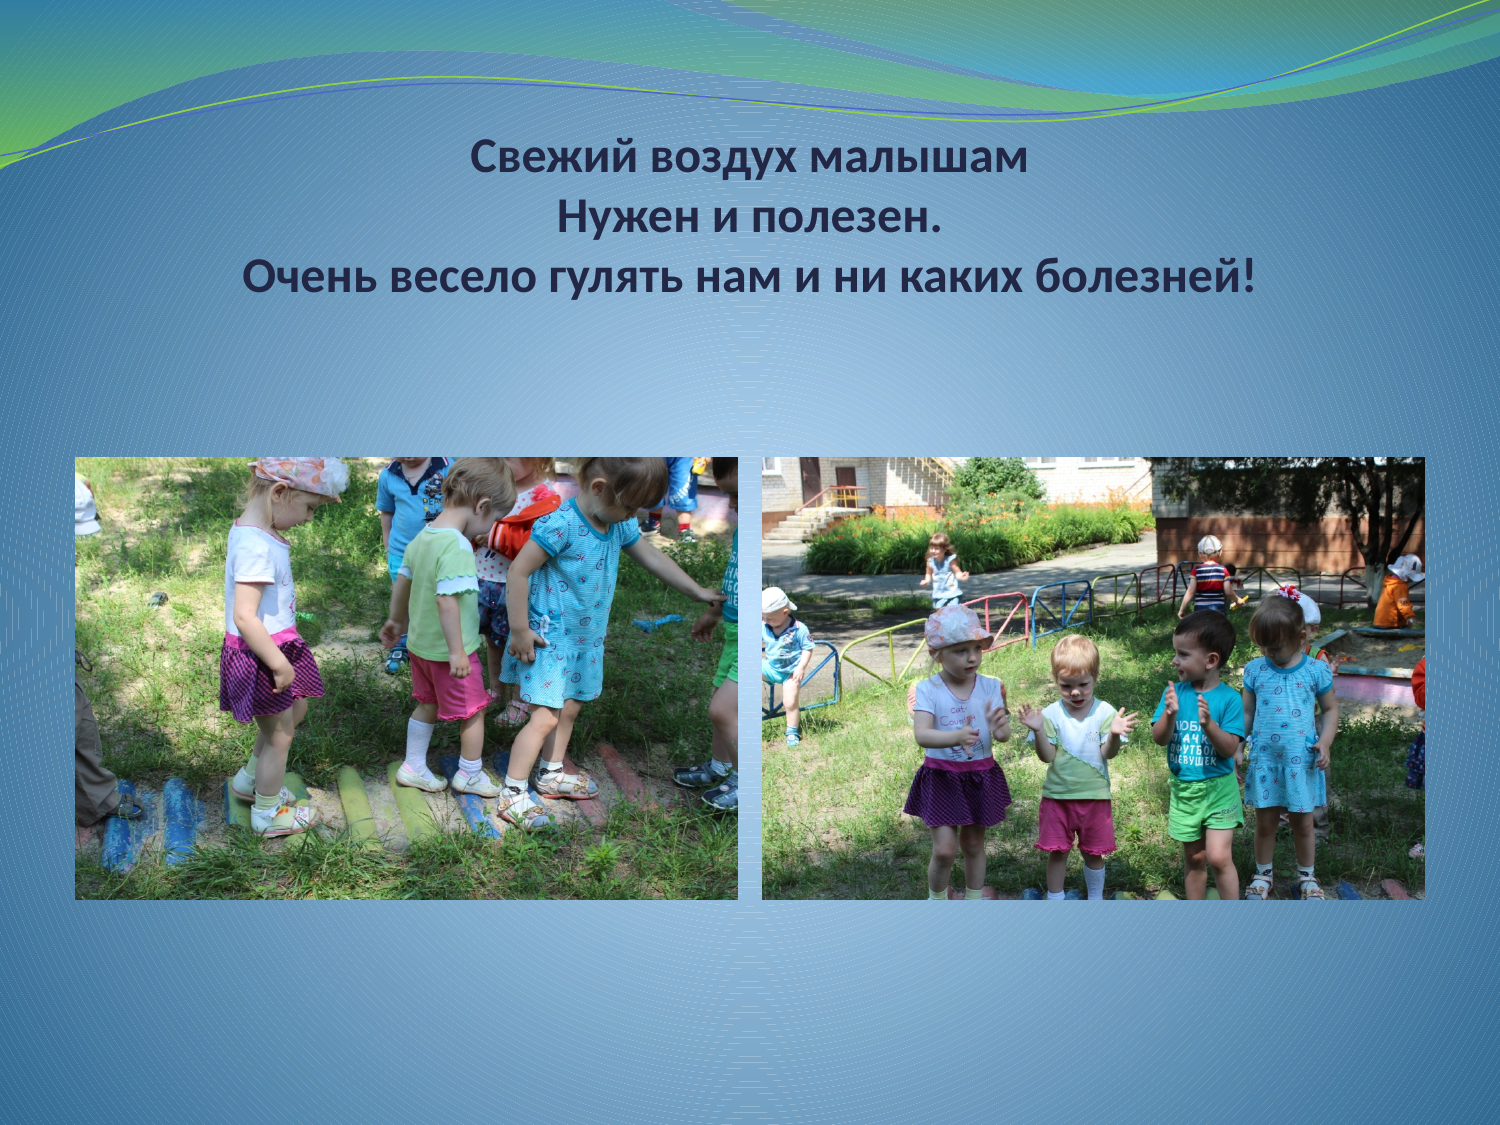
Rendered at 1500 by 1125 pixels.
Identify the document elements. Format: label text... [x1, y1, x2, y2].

title Свежий воздух малышам Нужен и полезен. Очень весело гулять нам и ни каких болезней! [75, 115, 1425, 303]
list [762, 457, 1426, 900]
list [74, 457, 738, 900]
